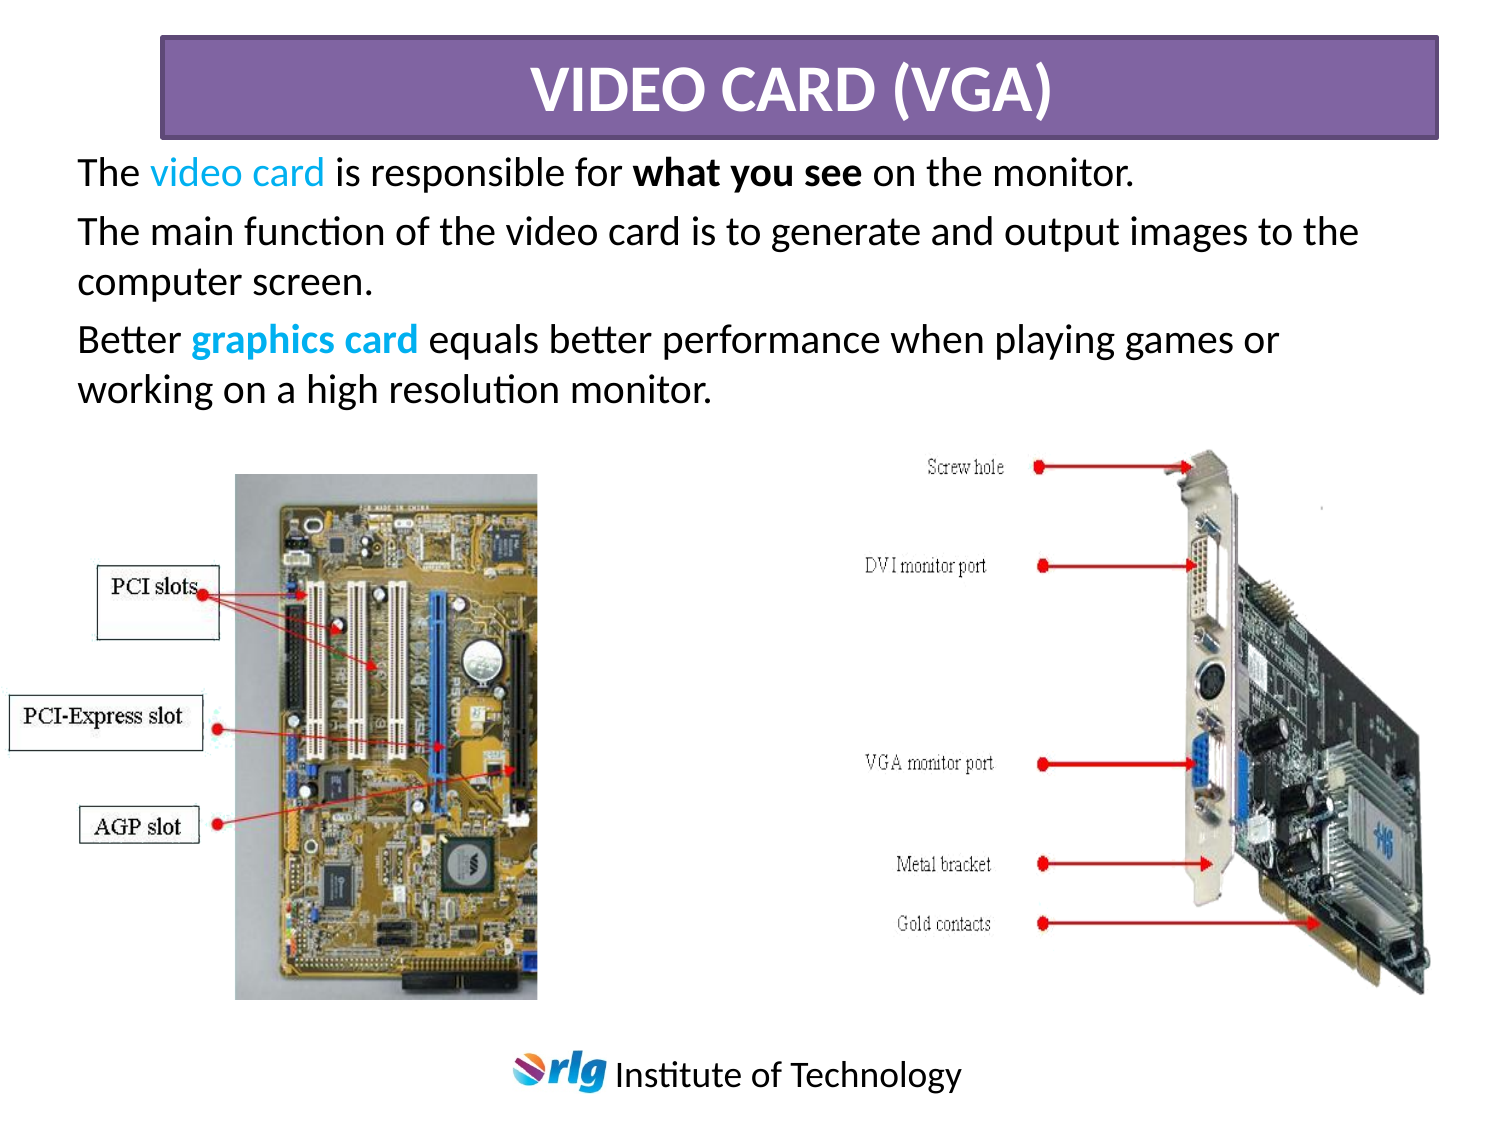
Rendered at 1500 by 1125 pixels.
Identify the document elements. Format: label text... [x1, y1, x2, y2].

picture [512, 1050, 607, 1094]
text_box Video card (VGA) [160, 35, 1439, 140]
list The video card is responsible for what you see on the monitor. The main function of the video card is to generate and output images to the computer screen. Better graphics card equals better performance when playing games or working on a high resolution monitor. [62, 137, 1400, 463]
picture [0, 474, 538, 1001]
picture [862, 426, 1438, 1001]
